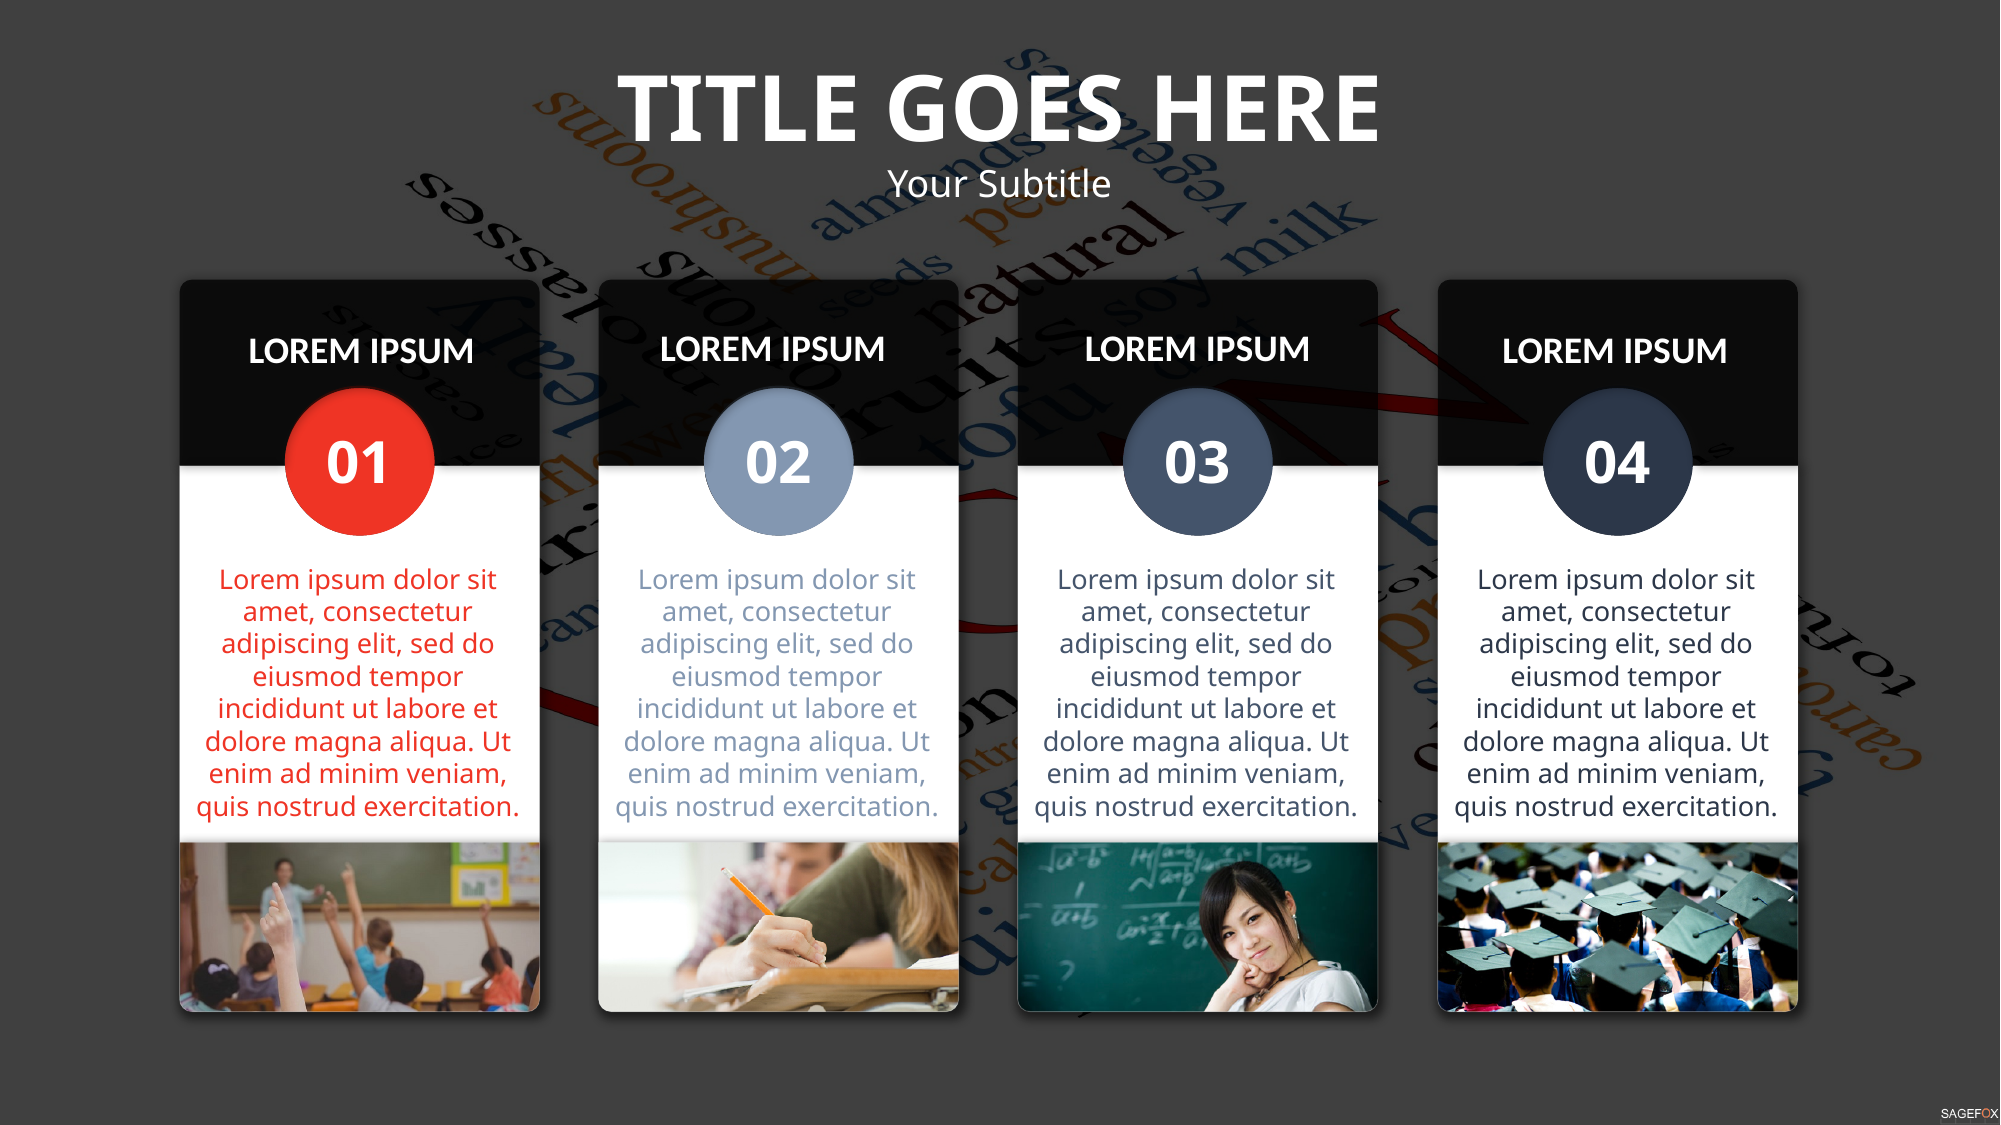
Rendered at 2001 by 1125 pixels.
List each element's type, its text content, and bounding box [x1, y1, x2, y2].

text_box [1436, 470, 1799, 836]
text_box 03 [1123, 466, 1274, 537]
text_box [178, 841, 541, 1013]
text_box Lorem ipsum dolor sit amet, consectetur adipiscing elit, sed do eiusmod tempor incididunt ut labore et dolore magna aliqua. Ut enim ad minim veniam, quis nostrud exercitation. [597, 554, 957, 830]
text_box Lorem ipsum dolor sit amet, consectetur adipiscing elit, sed do eiusmod tempor incididunt ut labore et dolore magna aliqua. Ut enim ad minim veniam, quis nostrud exercitation. [178, 554, 538, 830]
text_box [1435, 279, 1798, 466]
text_box [597, 841, 960, 1013]
text_box [1016, 841, 1379, 1013]
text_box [1017, 279, 1378, 466]
text_box 01 [285, 466, 436, 537]
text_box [179, 279, 542, 466]
text_box [597, 470, 960, 835]
text_box Lorem ipsum dolor sit amet, consectetur adipiscing elit, sed do eiusmod tempor incididunt ut labore et dolore magna aliqua. Ut enim ad minim veniam, quis nostrud exercitation. [1436, 554, 1796, 830]
text_box TITLE GOES HERE Your Subtitle [548, 42, 1452, 212]
picture [0, 0, 2001, 1125]
text_box [1016, 469, 1379, 836]
text_box [178, 470, 541, 835]
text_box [593, 279, 959, 466]
text_box [1436, 841, 1799, 1013]
text_box 02 [704, 466, 855, 537]
text_box Lorem ipsum dolor sit amet, consectetur adipiscing elit, sed do eiusmod tempor incididunt ut labore et dolore magna aliqua. Ut enim ad minim veniam, quis nostrud exercitation. [1016, 554, 1376, 830]
text_box 04 [1543, 466, 1694, 537]
